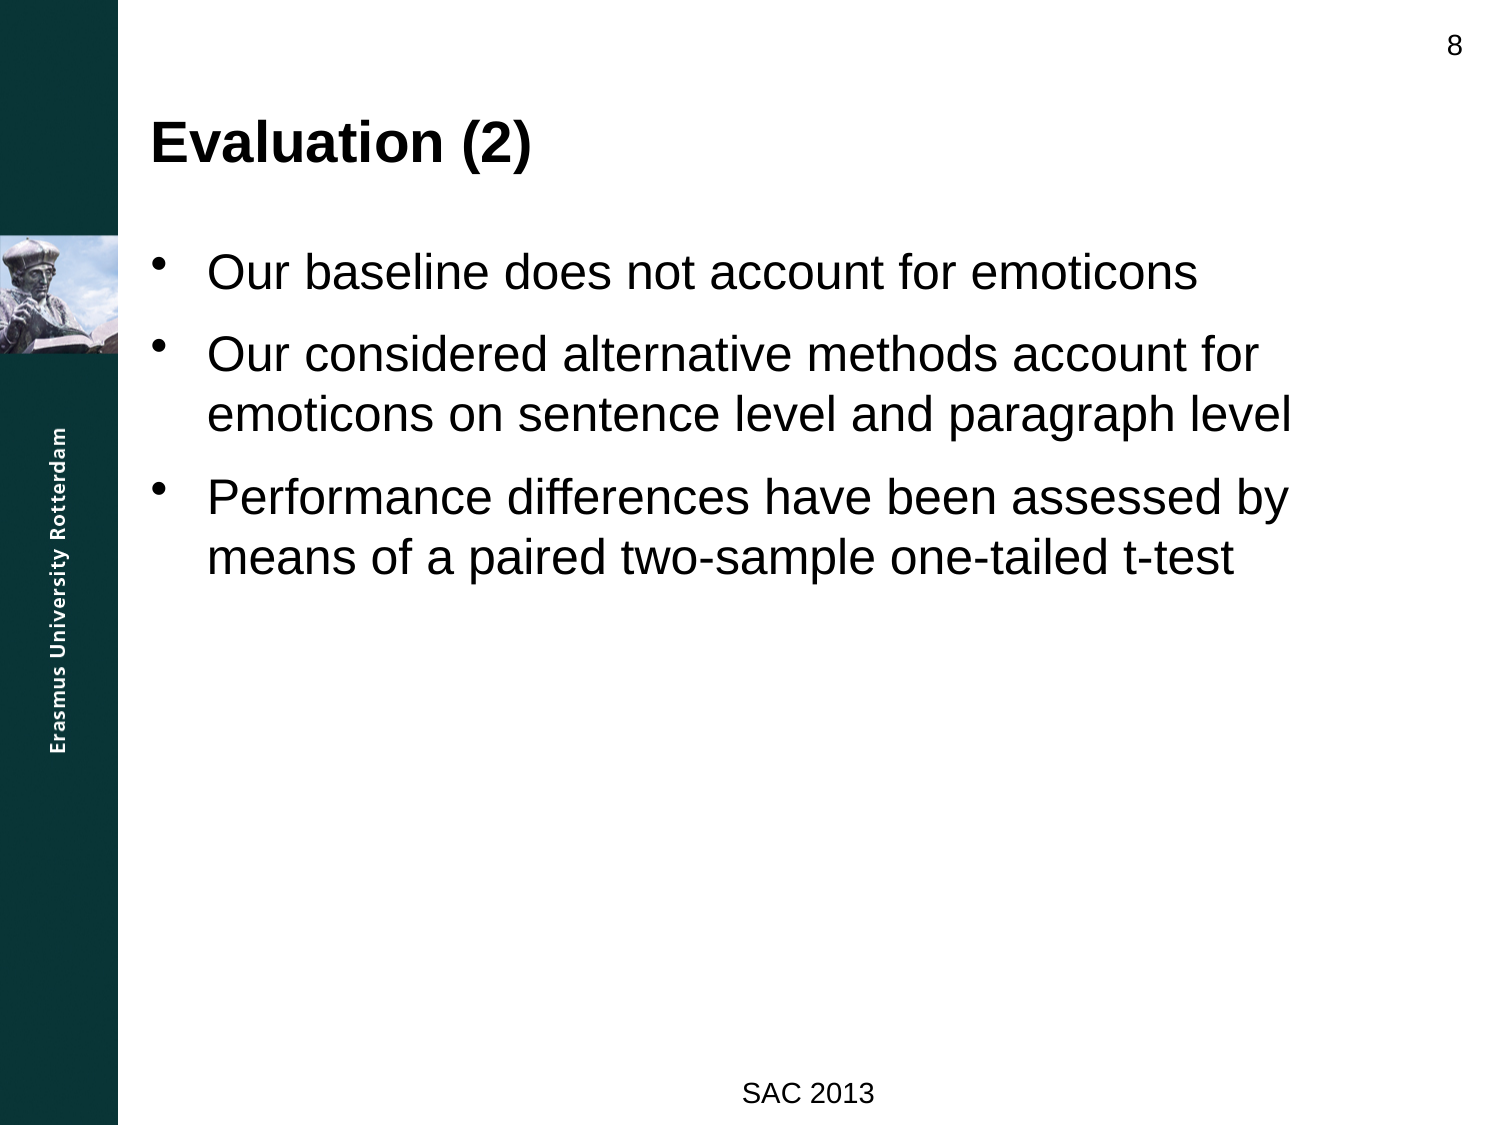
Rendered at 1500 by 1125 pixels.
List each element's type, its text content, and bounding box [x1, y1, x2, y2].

footer SAC 2013 [128, 1066, 1489, 1103]
picture [0, 0, 118, 1125]
title Evaluation (2) [135, 44, 1426, 231]
list Our baseline does not account for emoticons Our considered alternative methods account for emoticons on sentence level and paragraph level Performance differences have been assessed by means of a paired two-sample one-tailed t-test [135, 231, 1442, 1048]
slide_number 8 [1375, 18, 1479, 98]
